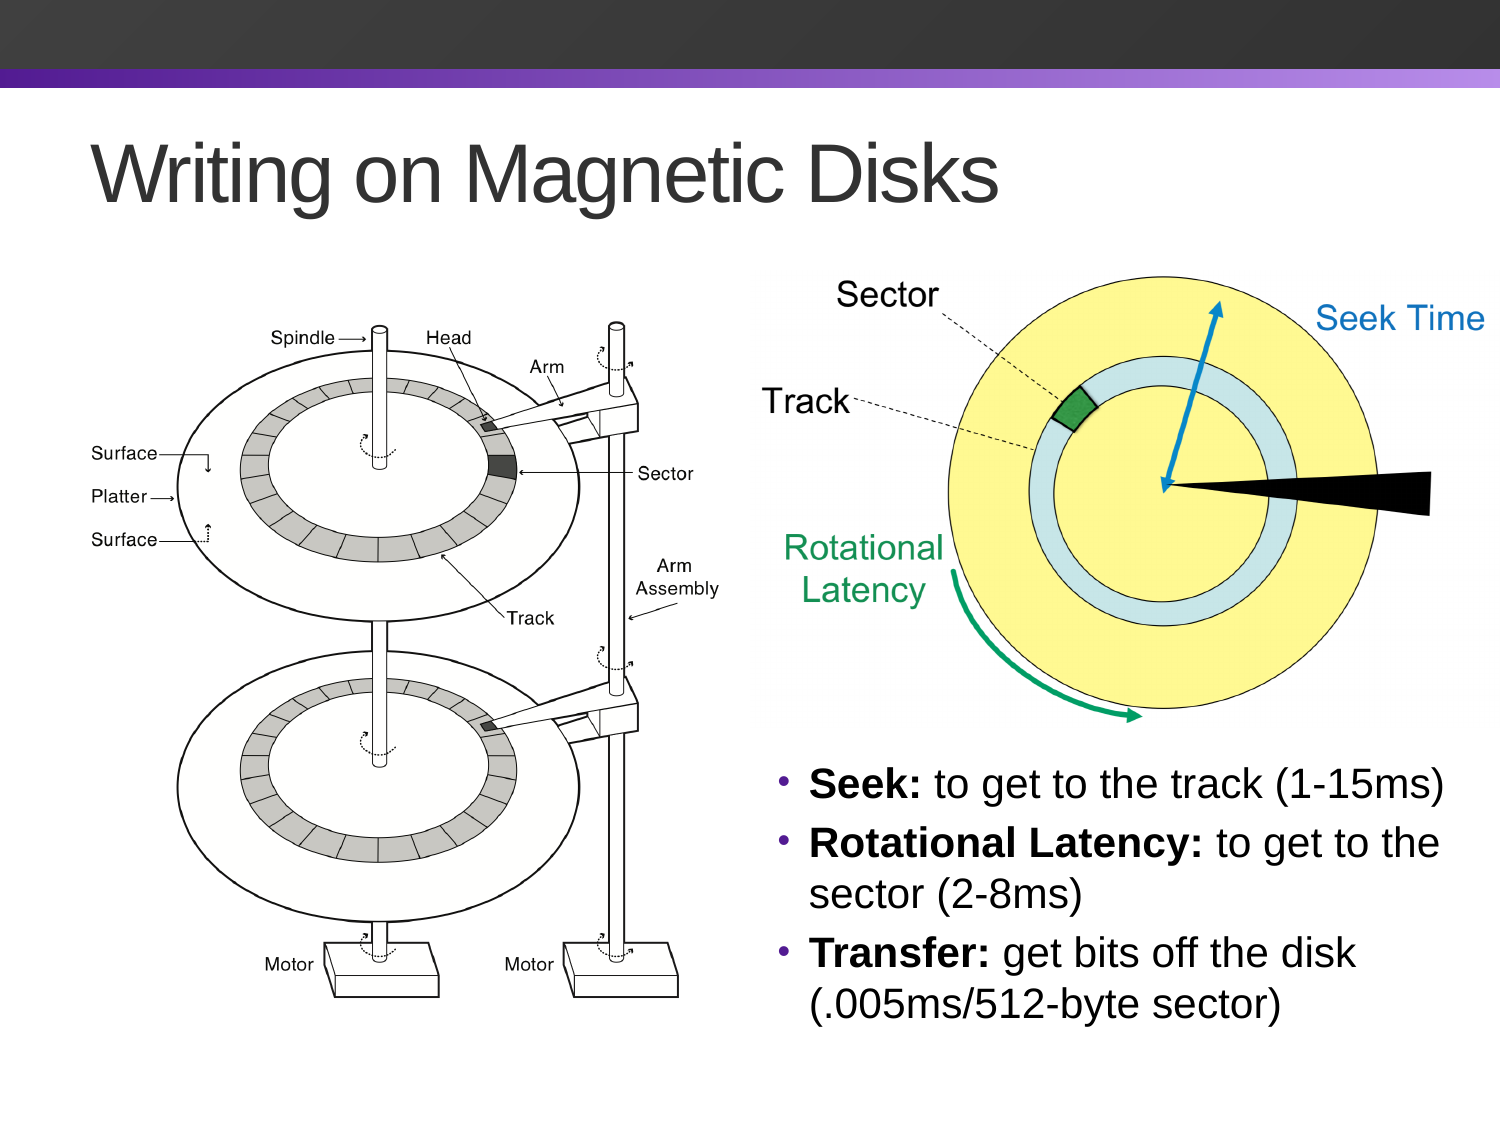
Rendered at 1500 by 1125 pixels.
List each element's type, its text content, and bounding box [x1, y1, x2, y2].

list Seek: to get to the track (1-15ms) Rotational Latency: to get to the sector (2-8ms) Transfer: get bits off the disk (.005ms/512-byte sector) [762, 748, 1463, 1049]
picture [749, 270, 1500, 728]
title Writing on Magnetic Disks [75, 87, 1425, 250]
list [74, 311, 738, 1012]
